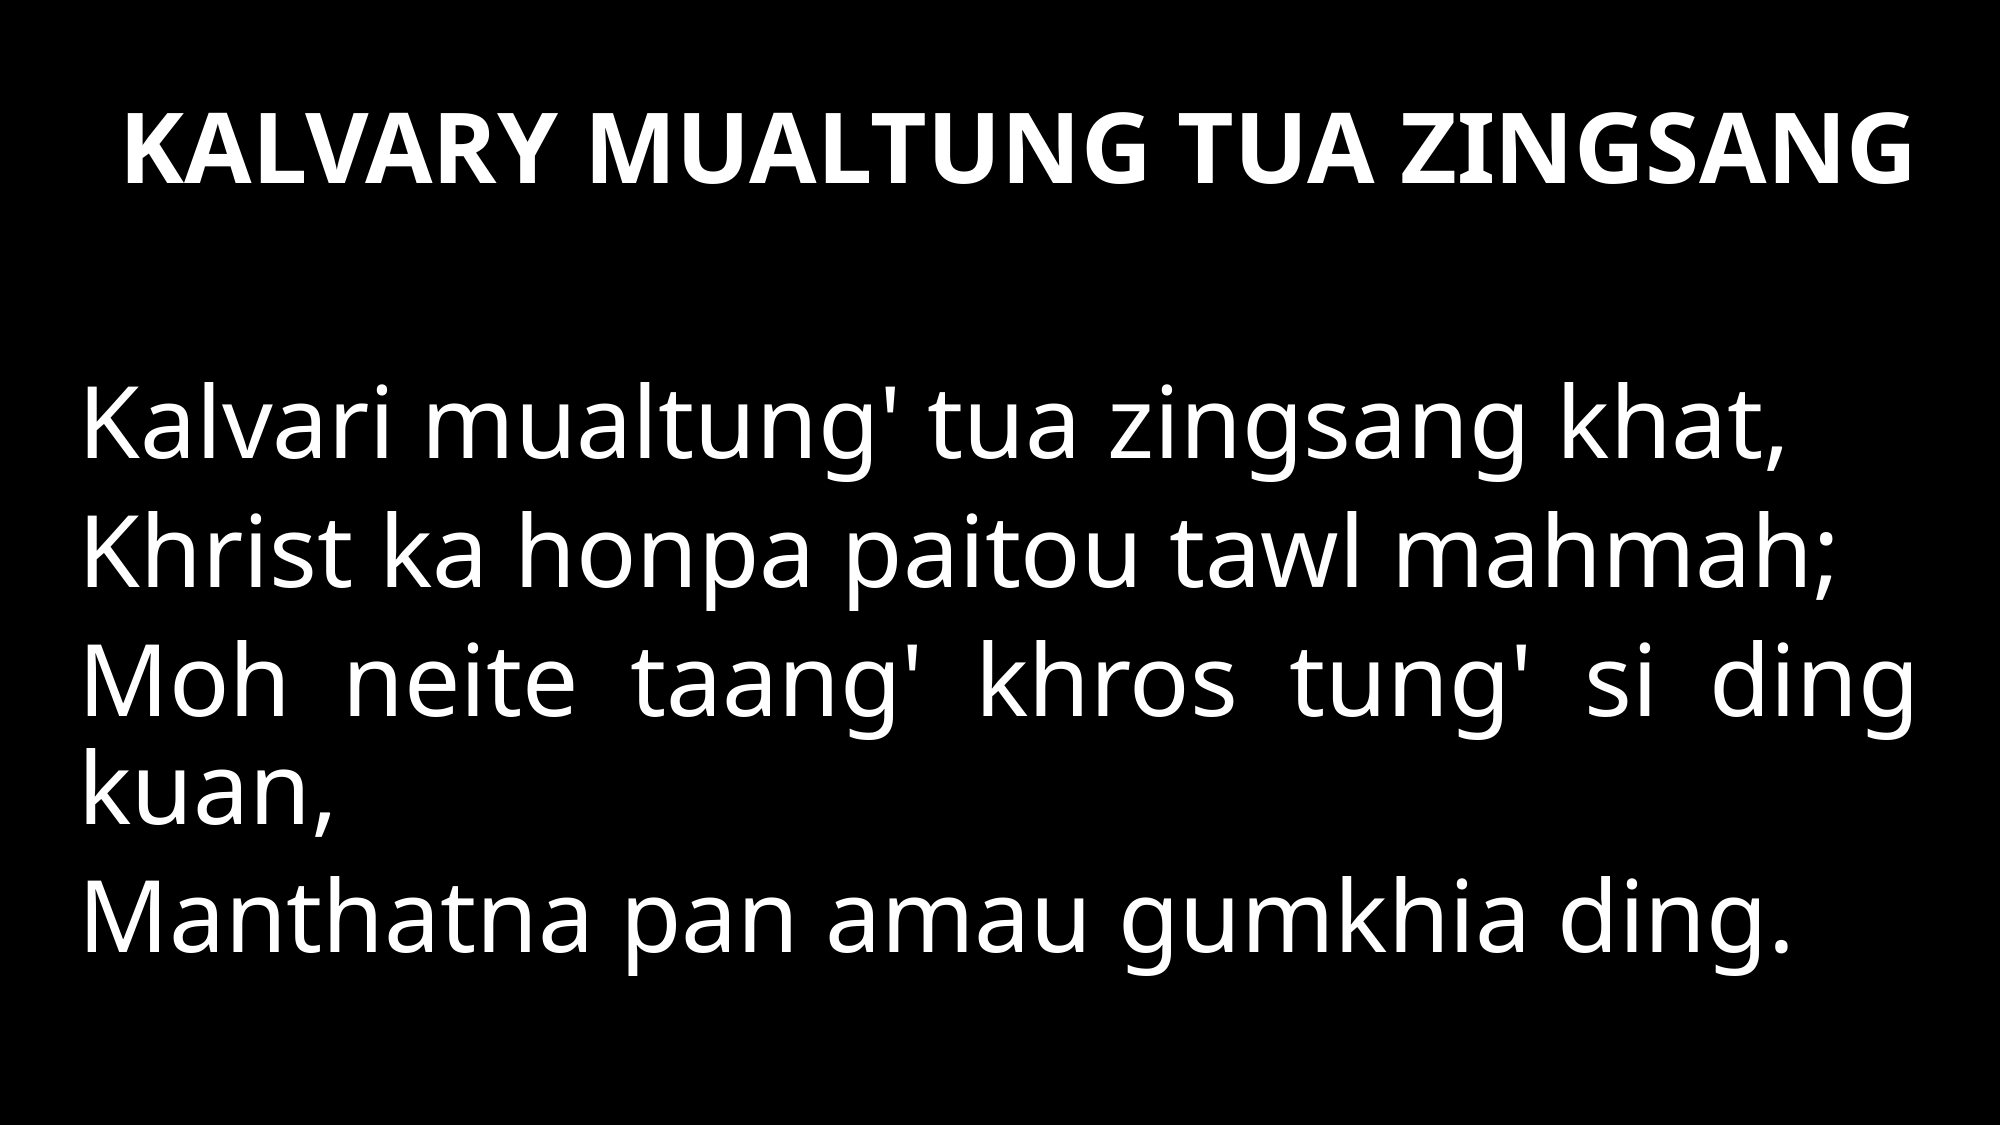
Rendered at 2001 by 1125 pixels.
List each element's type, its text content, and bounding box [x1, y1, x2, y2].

subtitle Kalvari mualtung' tua zingsang khat, Khrist ka honpa paitou tawl mahmah; Moh neite taang' khros tung' si ding kuan, Manthatna pan amau gumkhia ding. [63, 272, 1937, 1075]
text_box KALVARY MUALTUNG TUA ZINGSANG [63, 78, 1975, 211]
